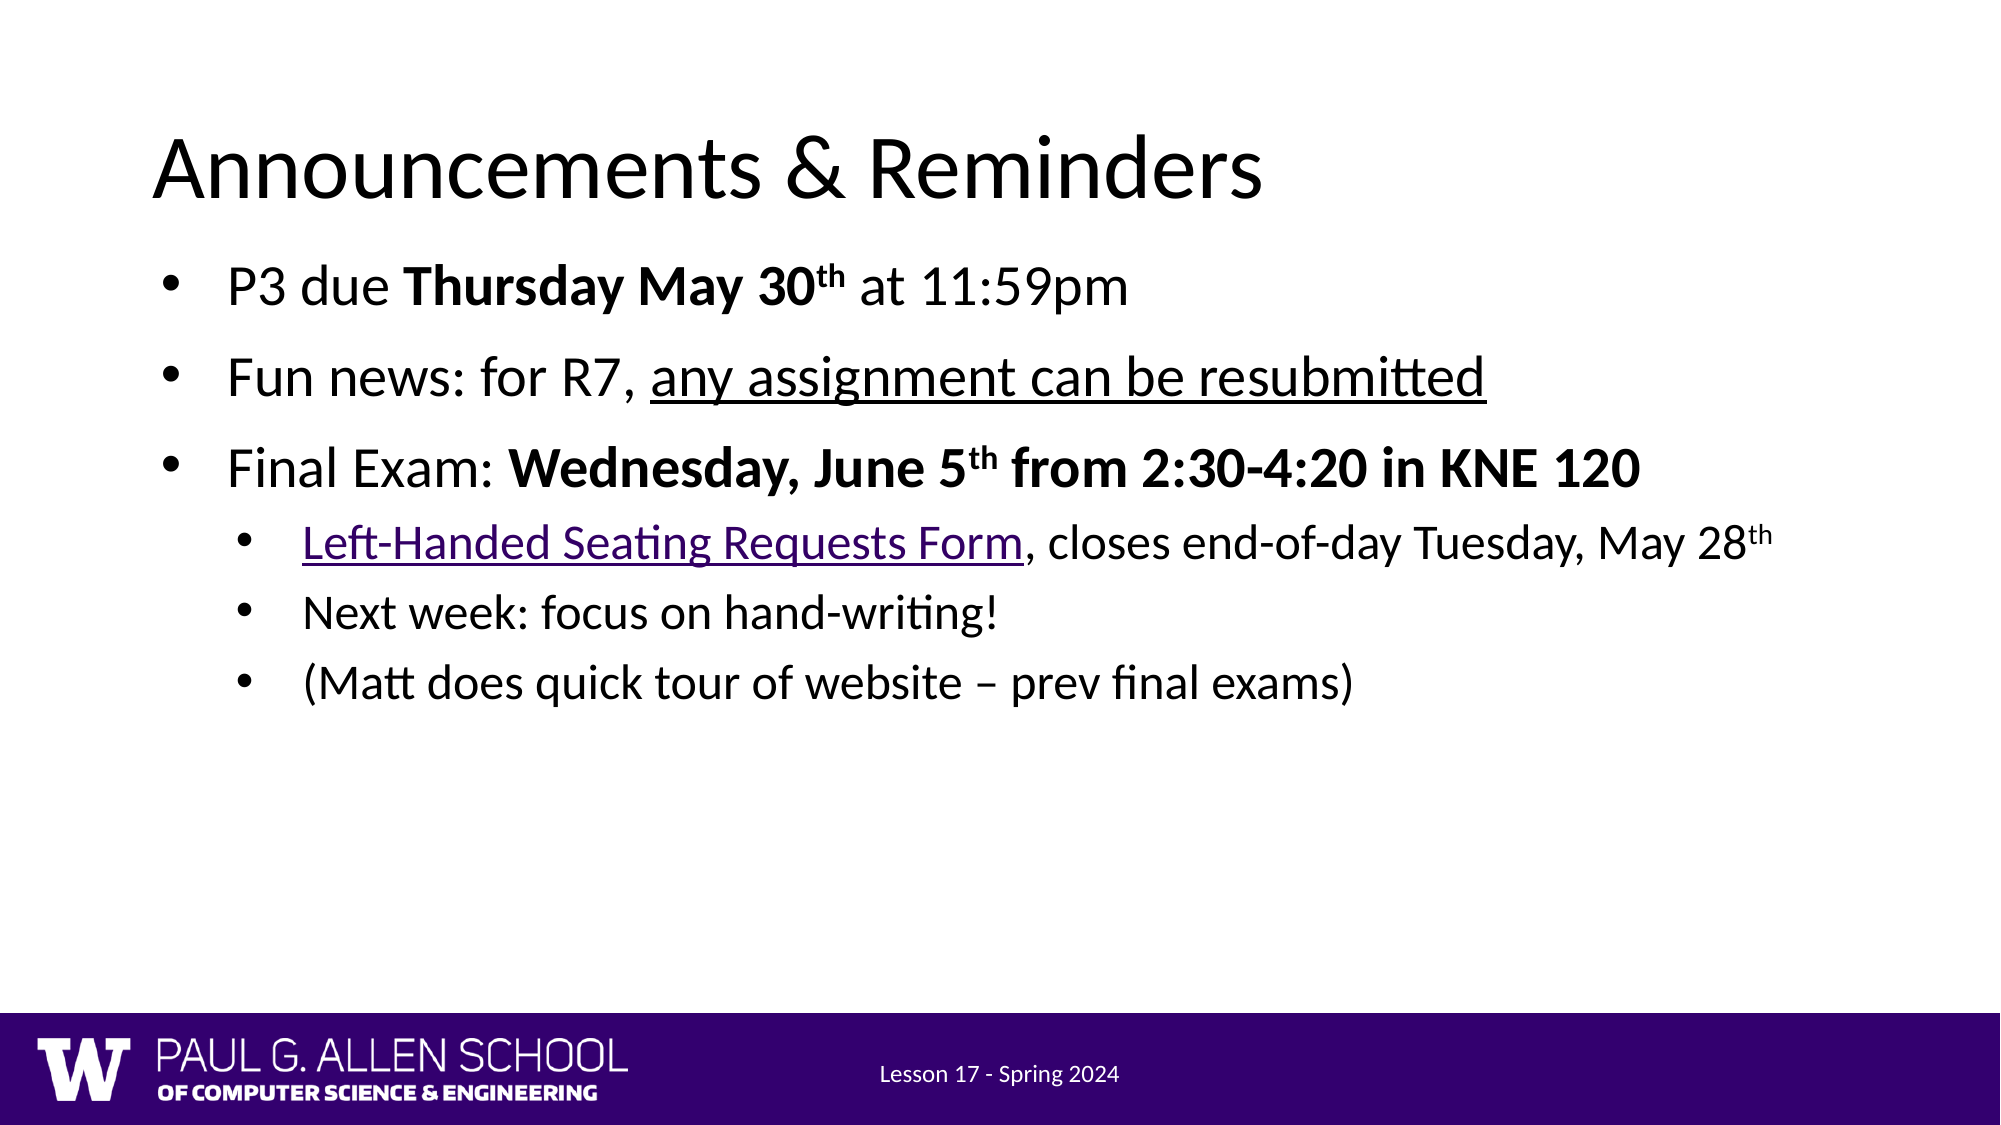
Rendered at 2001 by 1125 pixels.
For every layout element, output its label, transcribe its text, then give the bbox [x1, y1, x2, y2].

footer Lesson 17 - Spring 2024 [662, 1042, 1338, 1103]
picture [0, 1013, 2000, 1125]
list P3 due Thursday May 30th at 11:59pm Fun news: for R7, any assignment can be resubmitted Final Exam: Wednesday, June 5th from 2:30-4:20 in KNE 120 Left-Handed Seating Requests Form, closes end-of-day Tuesday, May 28th Next week: focus on hand-writing! (Matt does quick tour of website – prev final exams) [137, 239, 1887, 1003]
title Announcements & Reminders [137, 59, 1863, 239]
